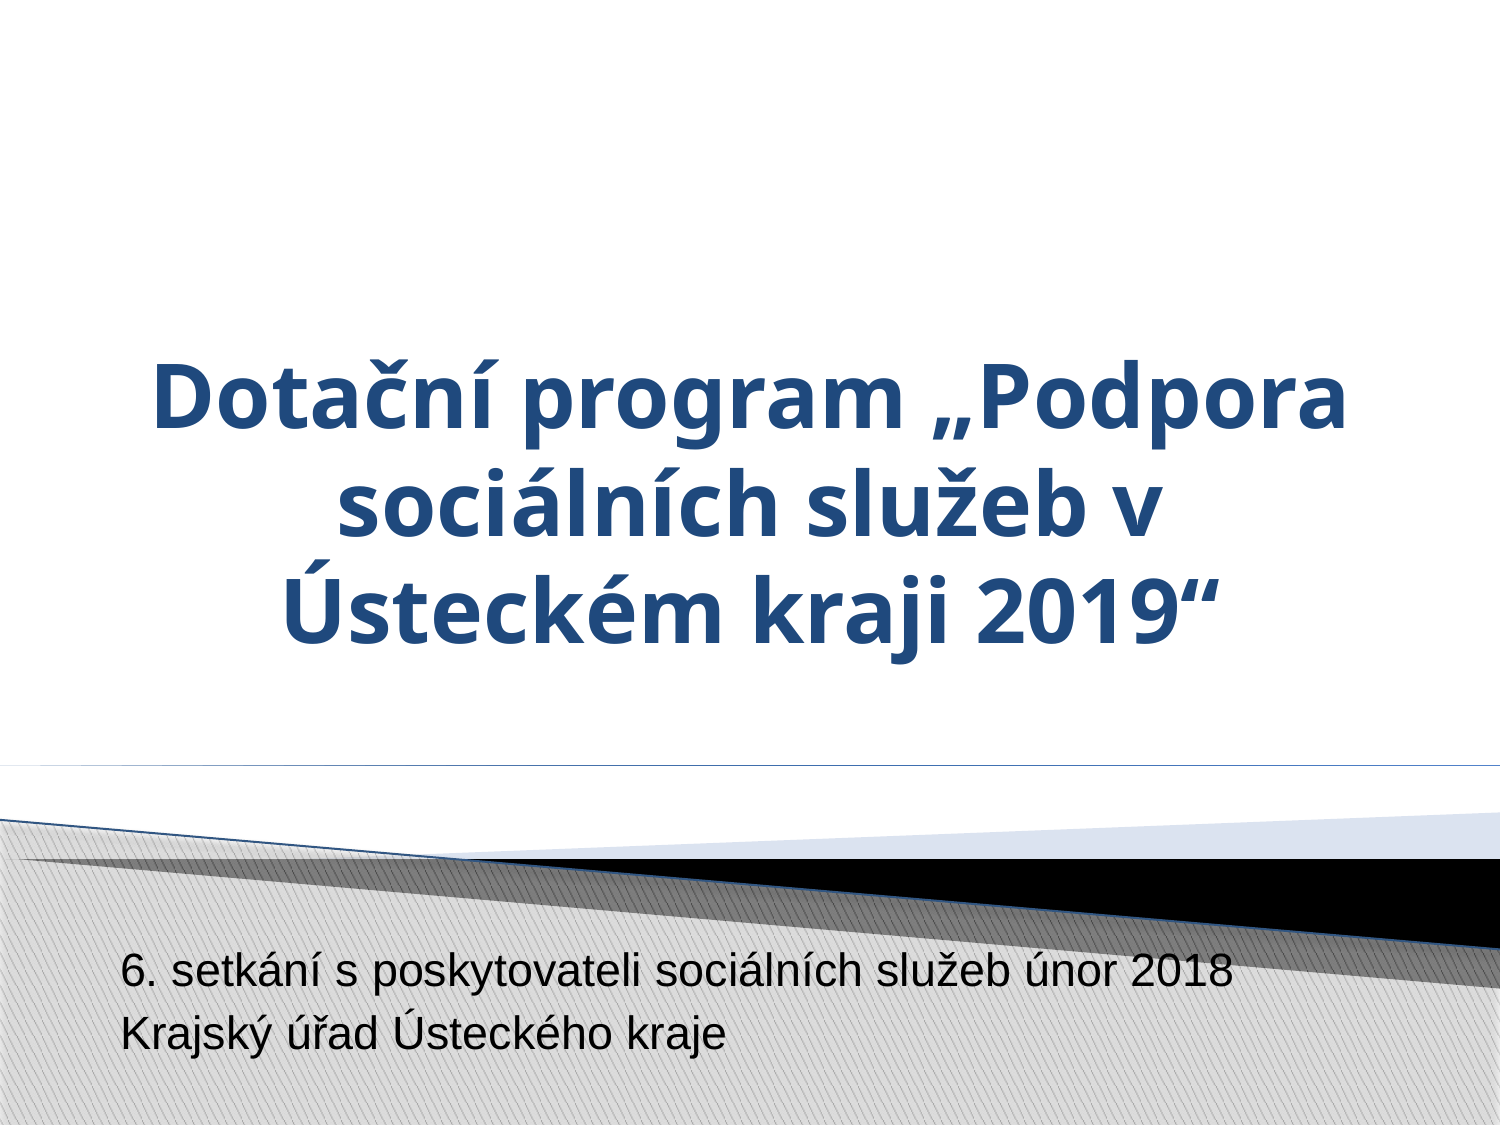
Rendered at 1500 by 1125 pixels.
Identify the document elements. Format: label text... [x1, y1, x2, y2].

picture [5, 859, 545, 869]
picture [1388, 941, 1500, 989]
title Dotační program „Podpora sociálních služeb v Ústeckém kraji 2019“ [112, 101, 1388, 669]
subtitle 6. setkání s poskytovateli sociálních služeb únor 2018 Krajský úřad Ústeckého kraje [112, 869, 1388, 1071]
